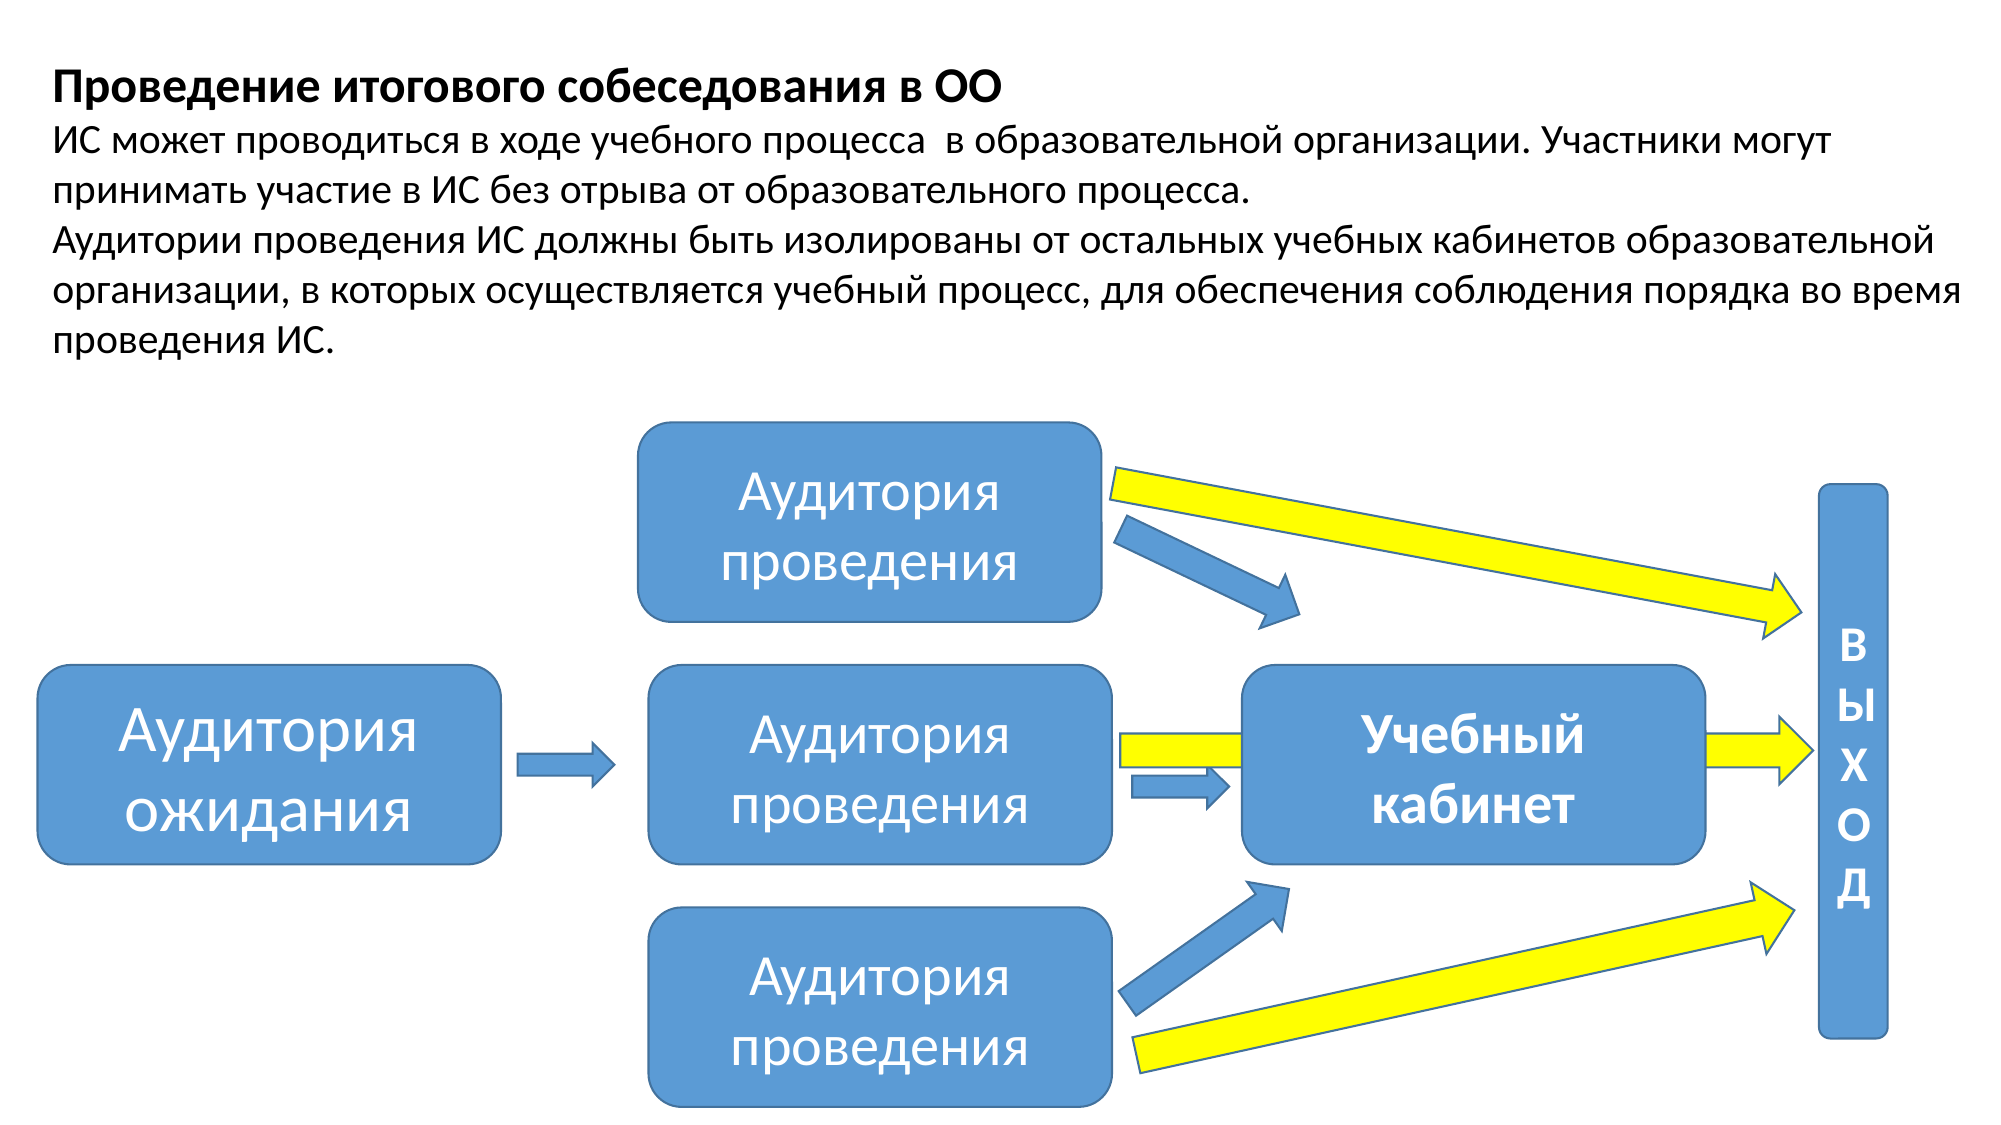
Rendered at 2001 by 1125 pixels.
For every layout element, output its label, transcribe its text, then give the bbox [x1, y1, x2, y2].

text_box [1112, 514, 1301, 631]
text_box [1131, 880, 1796, 1075]
text_box [1707, 714, 1815, 787]
text_box Аудитория ожидания [36, 663, 503, 866]
text_box [1131, 769, 1231, 811]
text_box Проведение итогового собеседования в ОО ИС может проводиться в ходе учебного процесса в образовательной организации. Участники могут принимать участие в ИС без отрыва от образовательного процесса. Аудитории проведения ИС должны быть изолированы от остальных учебных кабинетов образовательной организации, в которых осуществляется учебный процесс, для обеспечения соблюдения порядка во время проведения ИС. [37, 44, 1979, 370]
text_box [1117, 880, 1291, 1018]
text_box ВЫХОД [1817, 483, 1889, 1040]
text_box Учебный кабинет [1240, 663, 1707, 866]
text_box [1108, 466, 1803, 641]
text_box [1119, 732, 1240, 769]
text_box [516, 740, 616, 790]
text_box Аудитория проведения [636, 421, 1103, 623]
text_box Аудитория проведения [647, 663, 1114, 866]
text_box Аудитория проведения [647, 906, 1114, 1108]
